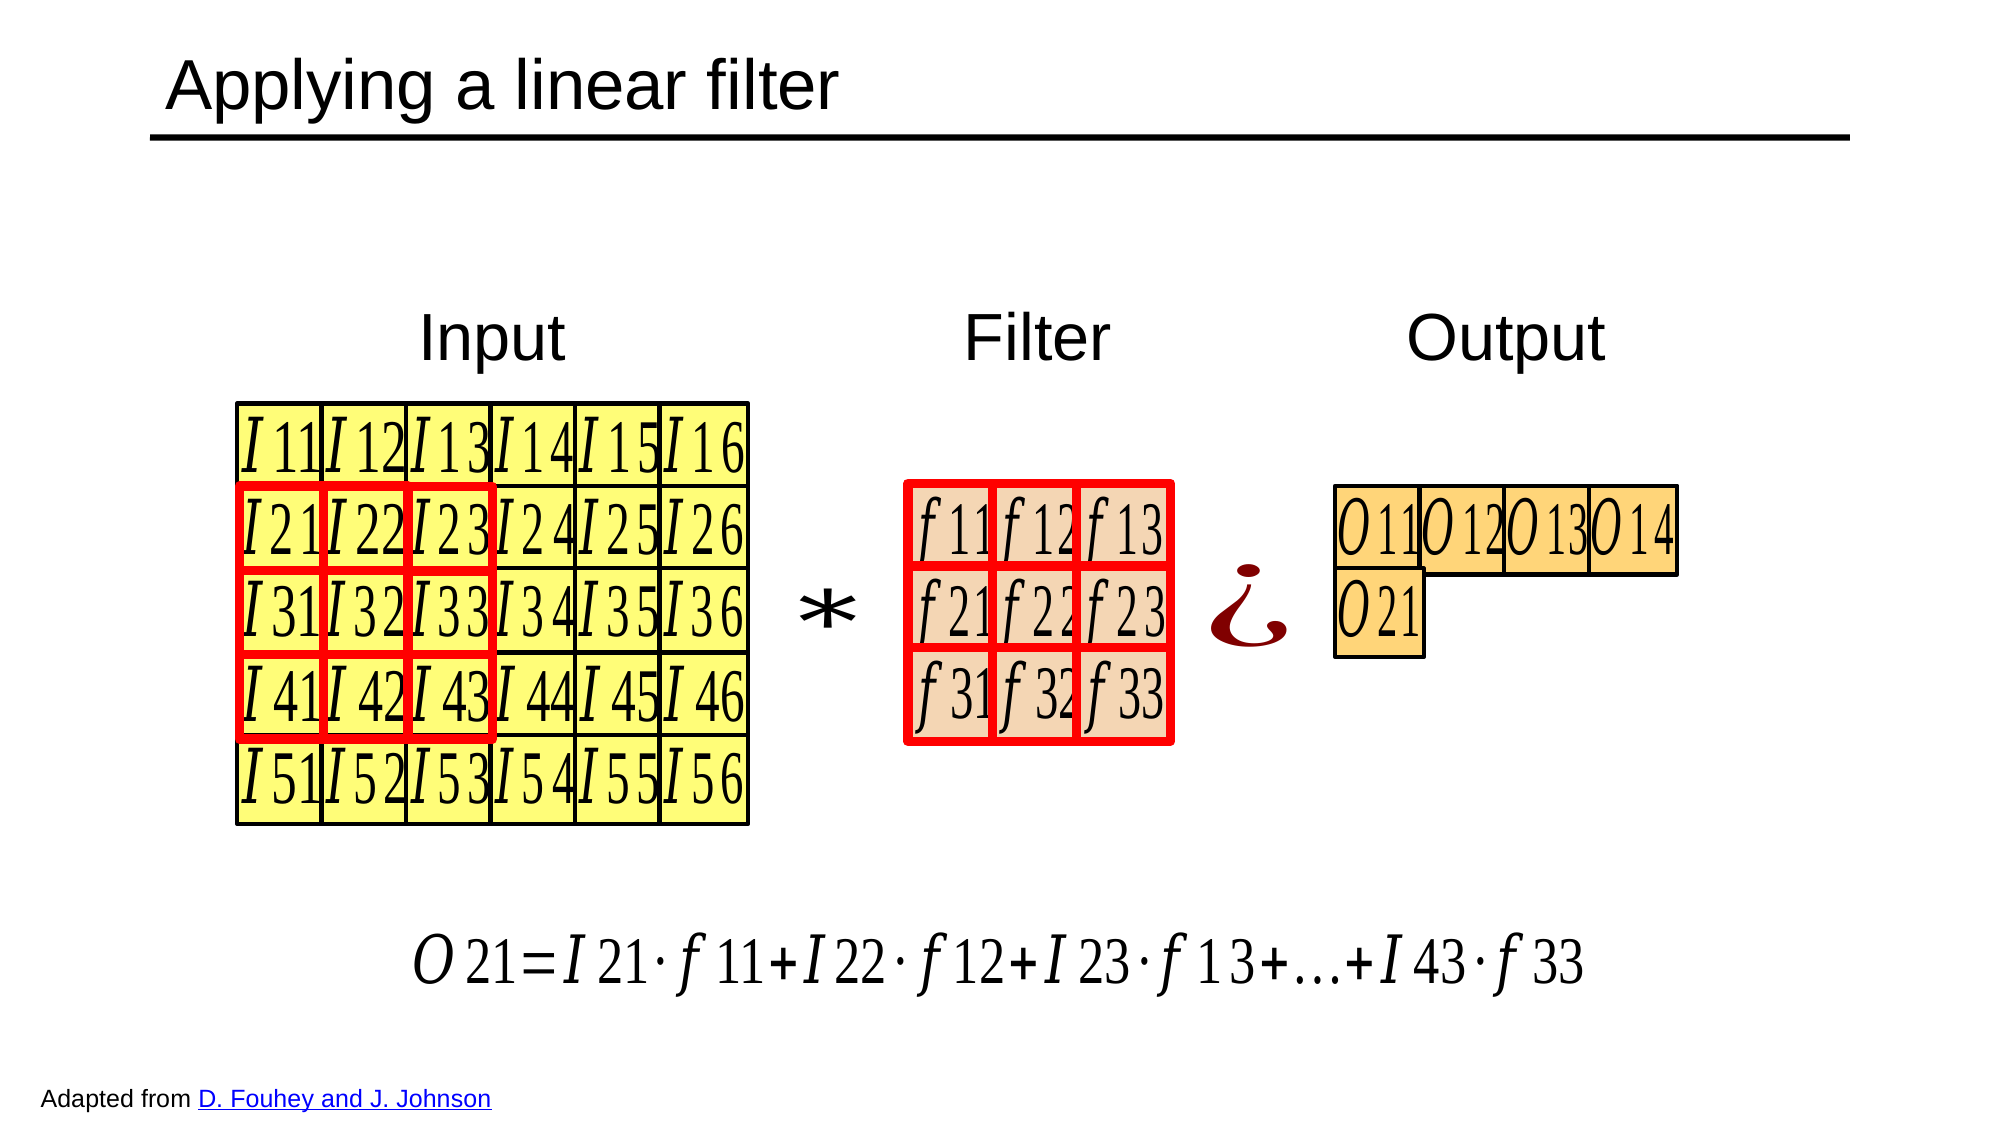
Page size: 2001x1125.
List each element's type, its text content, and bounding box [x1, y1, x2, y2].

text_box Output [1376, 286, 1637, 382]
text_box Filter [907, 286, 1169, 382]
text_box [912, 487, 1166, 737]
title Applying a linear filter [149, 12, 1851, 151]
text_box Adapted from D. Fouhey and J. Johnson [25, 1074, 507, 1120]
text_box Input [239, 286, 747, 382]
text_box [239, 485, 493, 740]
